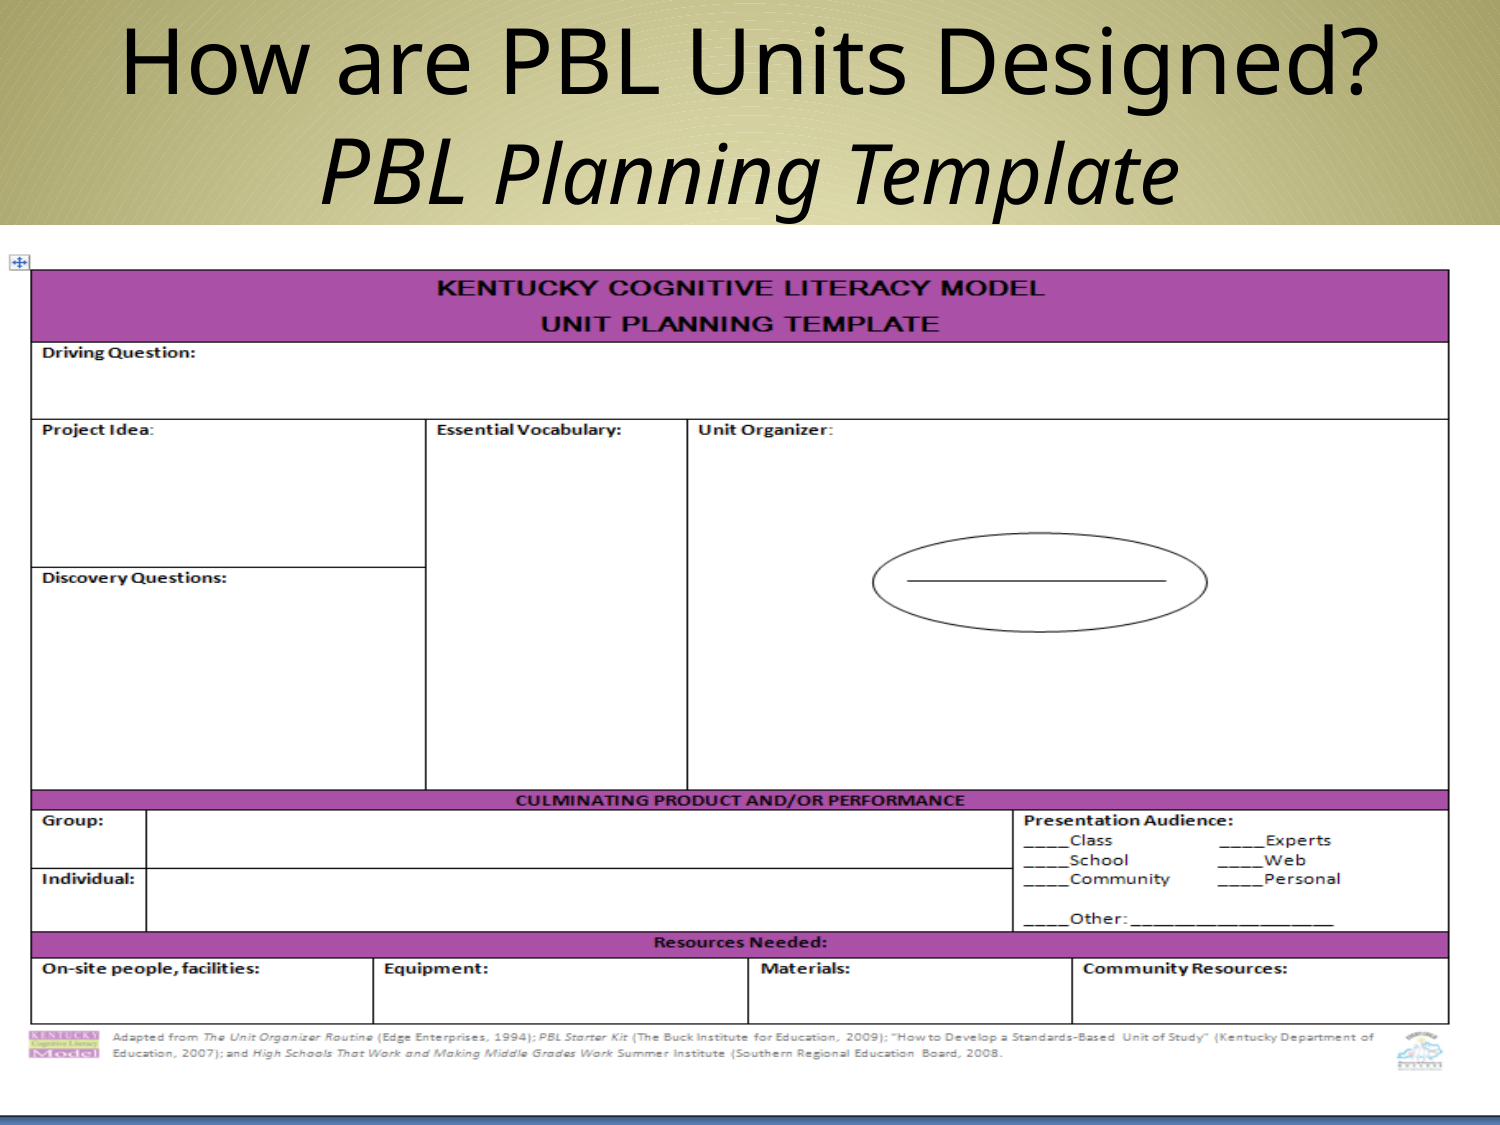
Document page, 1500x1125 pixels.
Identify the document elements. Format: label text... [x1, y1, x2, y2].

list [0, 224, 1500, 1125]
title How are PBL Units Designed? PBL Planning Template [0, 0, 1500, 224]
